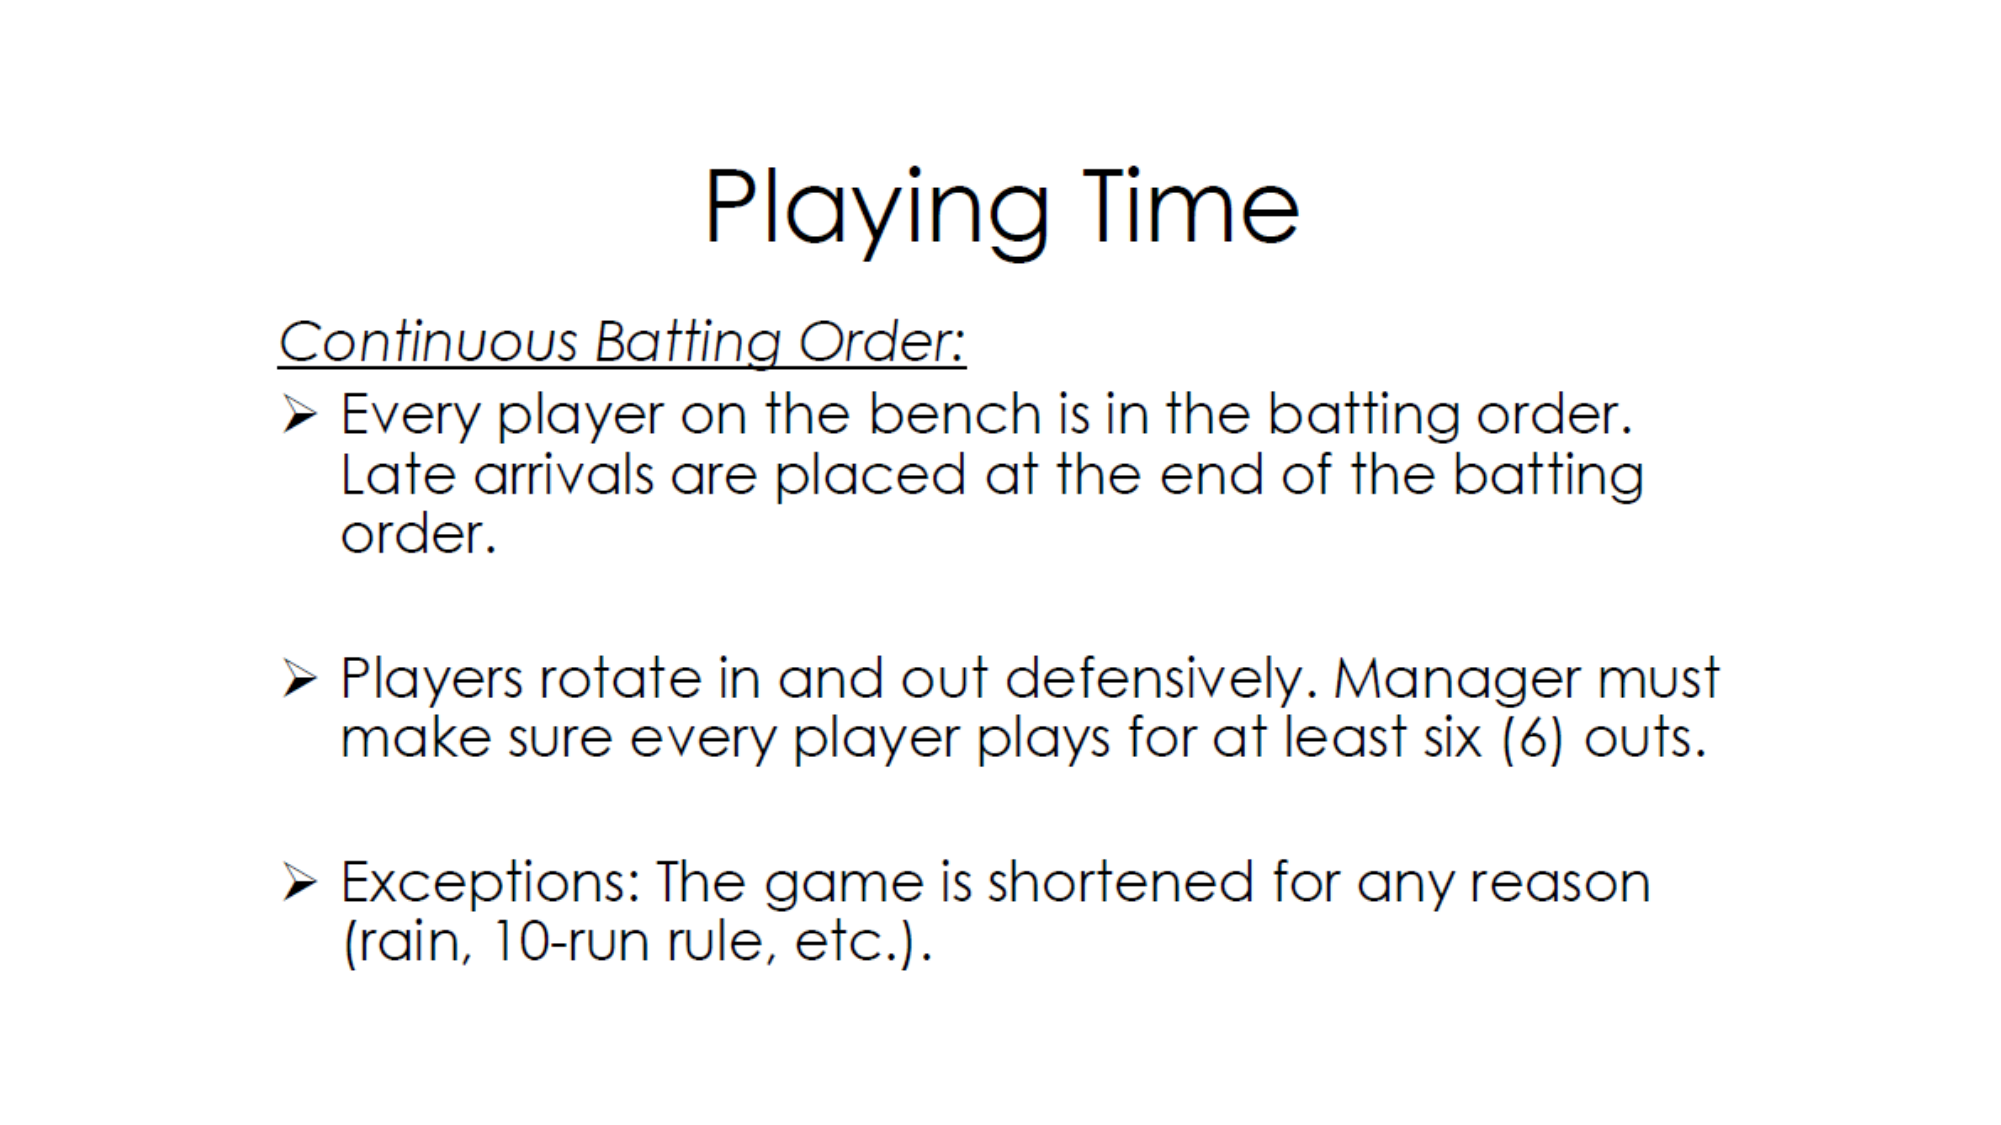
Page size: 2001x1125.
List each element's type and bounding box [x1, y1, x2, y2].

picture [174, 44, 1826, 1080]
